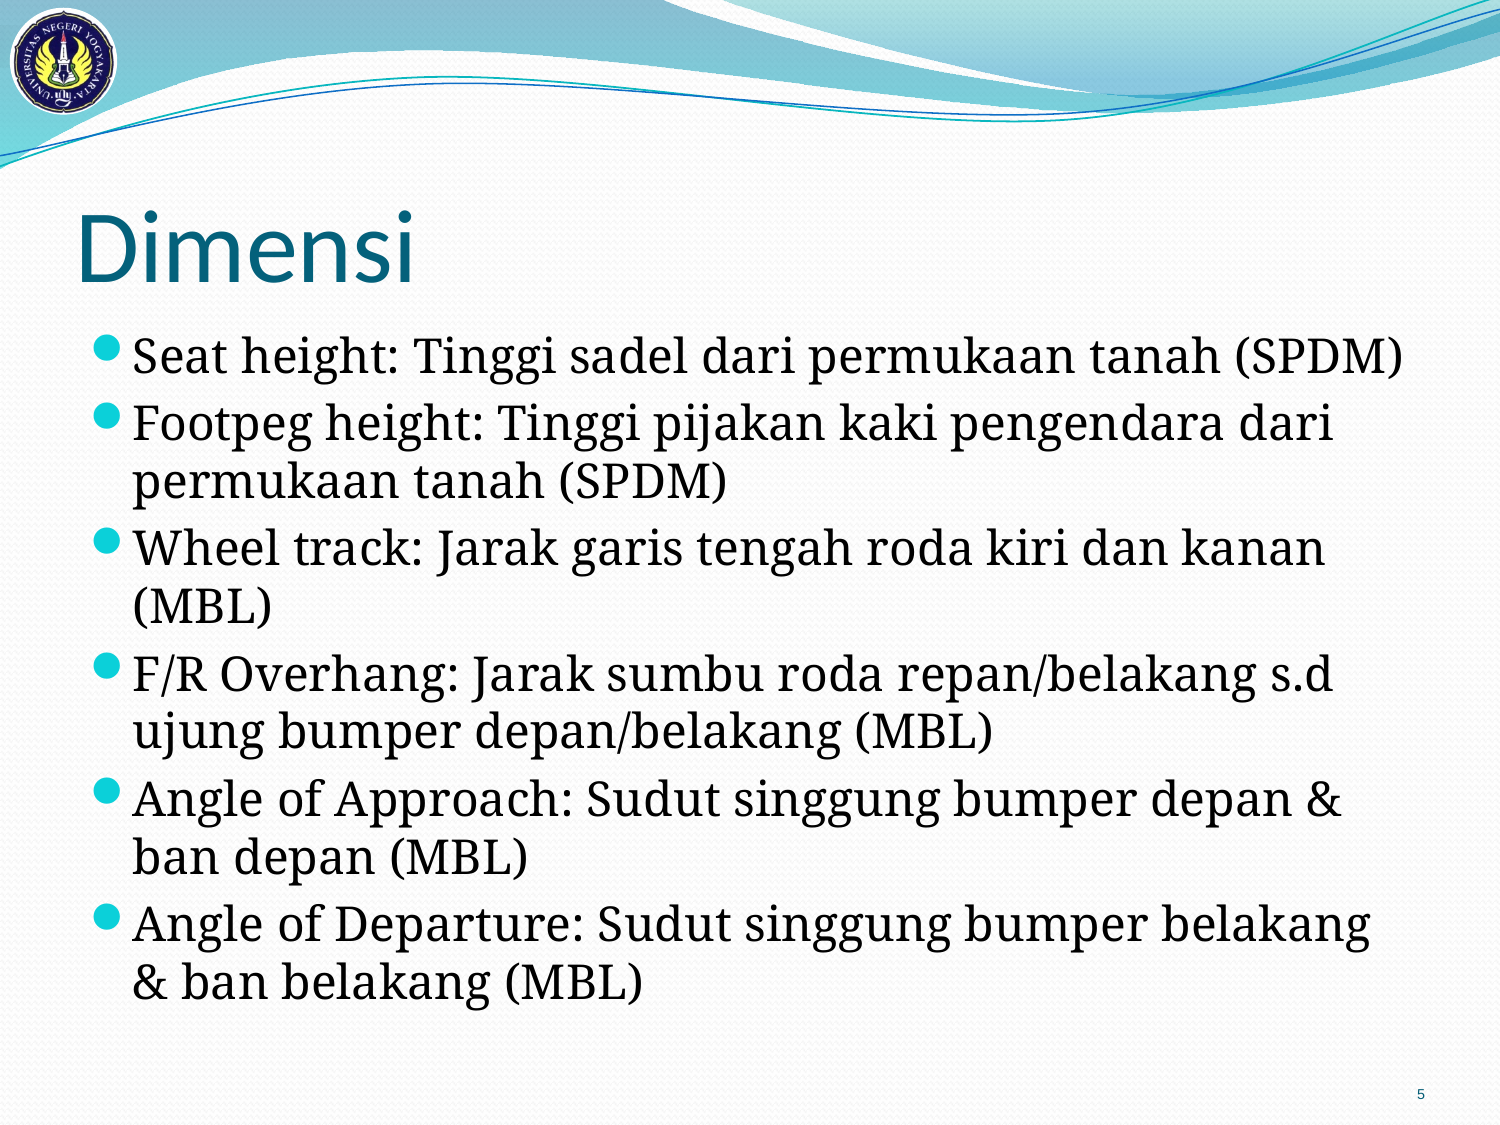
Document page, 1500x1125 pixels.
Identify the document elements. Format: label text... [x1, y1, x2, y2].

title Dimensi [75, 115, 1425, 303]
picture [11, 9, 116, 113]
slide_number 5 [1299, 1042, 1425, 1103]
list Seat height: Tinggi sadel dari permukaan tanah (SPDM) Footpeg height: Tinggi pijakan kaki pengendara dari permukaan tanah (SPDM) Wheel track: Jarak garis tengah roda kiri dan kanan (MBL) F/R Overhang: Jarak sumbu roda repan/belakang s.d ujung bumper depan/belakang (MBL) Angle of Approach: Sudut singgung bumper depan & ban depan (MBL) Angle of Departure: Sudut singgung bumper belakang & ban belakang (MBL) [75, 317, 1425, 1038]
